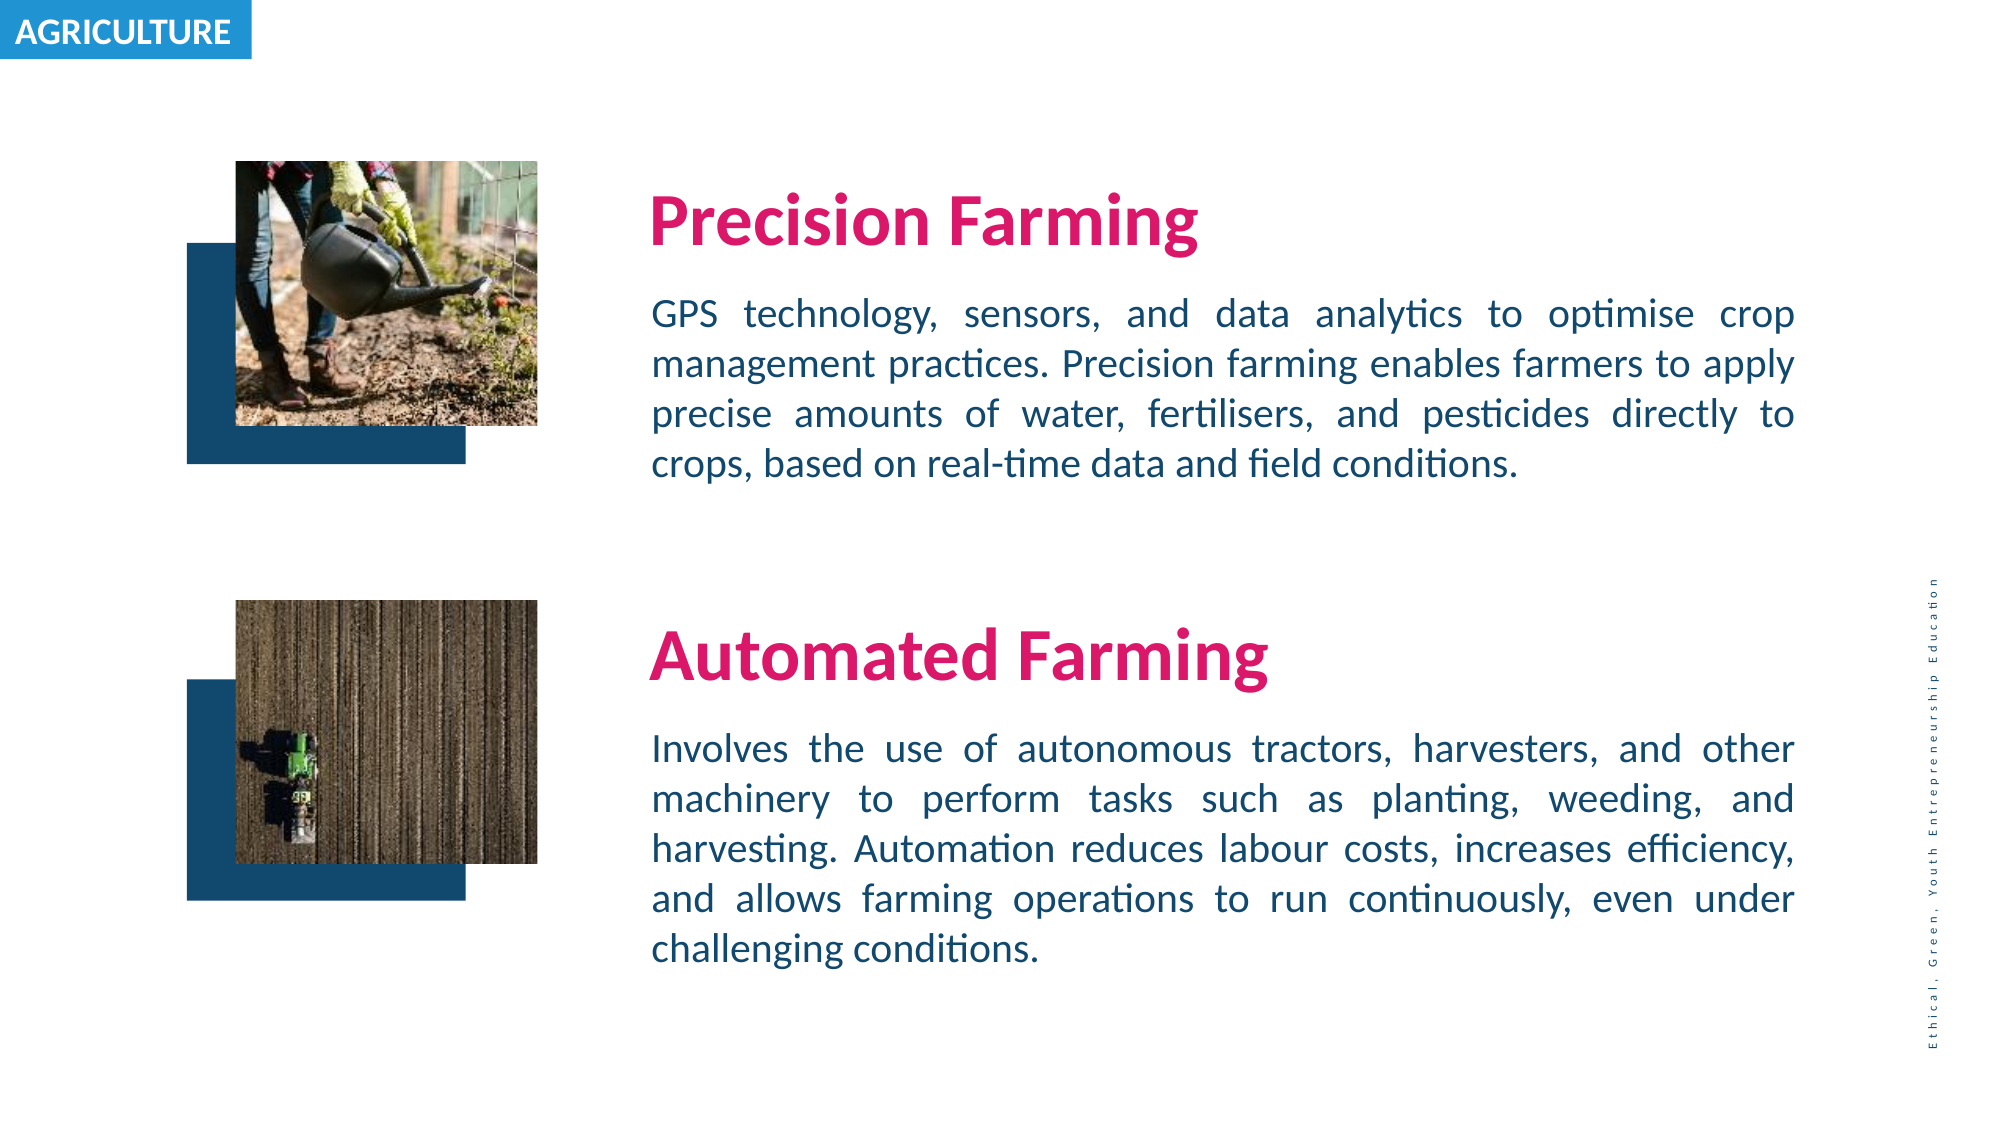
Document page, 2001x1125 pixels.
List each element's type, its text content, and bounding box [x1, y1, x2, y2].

list Automated Farming [634, 597, 1810, 718]
list GPS technology, sensors, and data analytics to optimise crop management practices. Precision farming enables farmers to apply precise amounts of water, fertilisers, and pesticides directly to crops, based on real-time data and field conditions. [636, 278, 1811, 434]
list Precision Farming [634, 162, 1810, 283]
text_box AGRICULTURE [0, 0, 252, 60]
list Involves the use of autonomous tractors, harvesters, and other machinery to perform tasks such as planting, weeding, and harvesting. Automation reduces labour costs, increases efficiency, and allows farming operations to run continuously, even under challenging conditions. [636, 712, 1811, 869]
picture [235, 599, 538, 864]
picture [235, 161, 538, 426]
